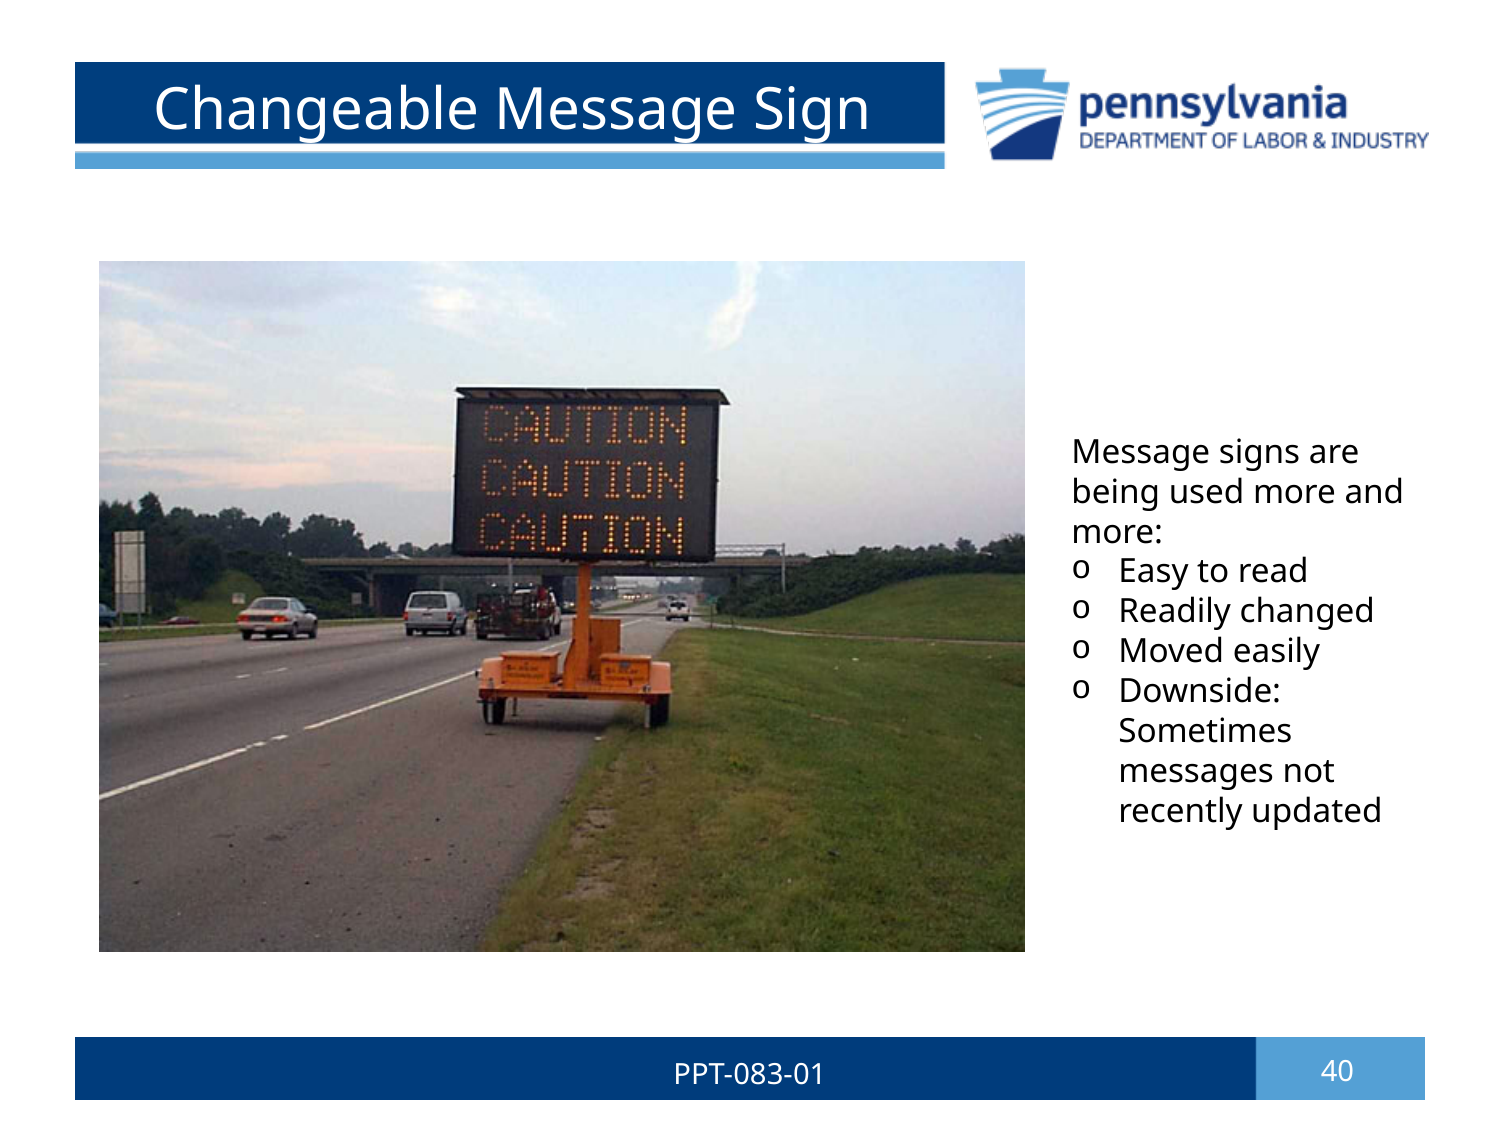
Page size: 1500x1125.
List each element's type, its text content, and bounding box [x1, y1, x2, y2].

footer PPT-083-01 [512, 1042, 988, 1103]
picture [75, 62, 1429, 169]
picture [99, 261, 1026, 952]
picture [75, 1037, 1425, 1100]
title Changeable Message Sign [75, 62, 950, 150]
text_box Message signs are being used more and more: Easy to read Readily changed Moved easily Downside: Sometimes messages not recently updated [1056, 422, 1445, 837]
slide_number 40 [1250, 1042, 1425, 1103]
